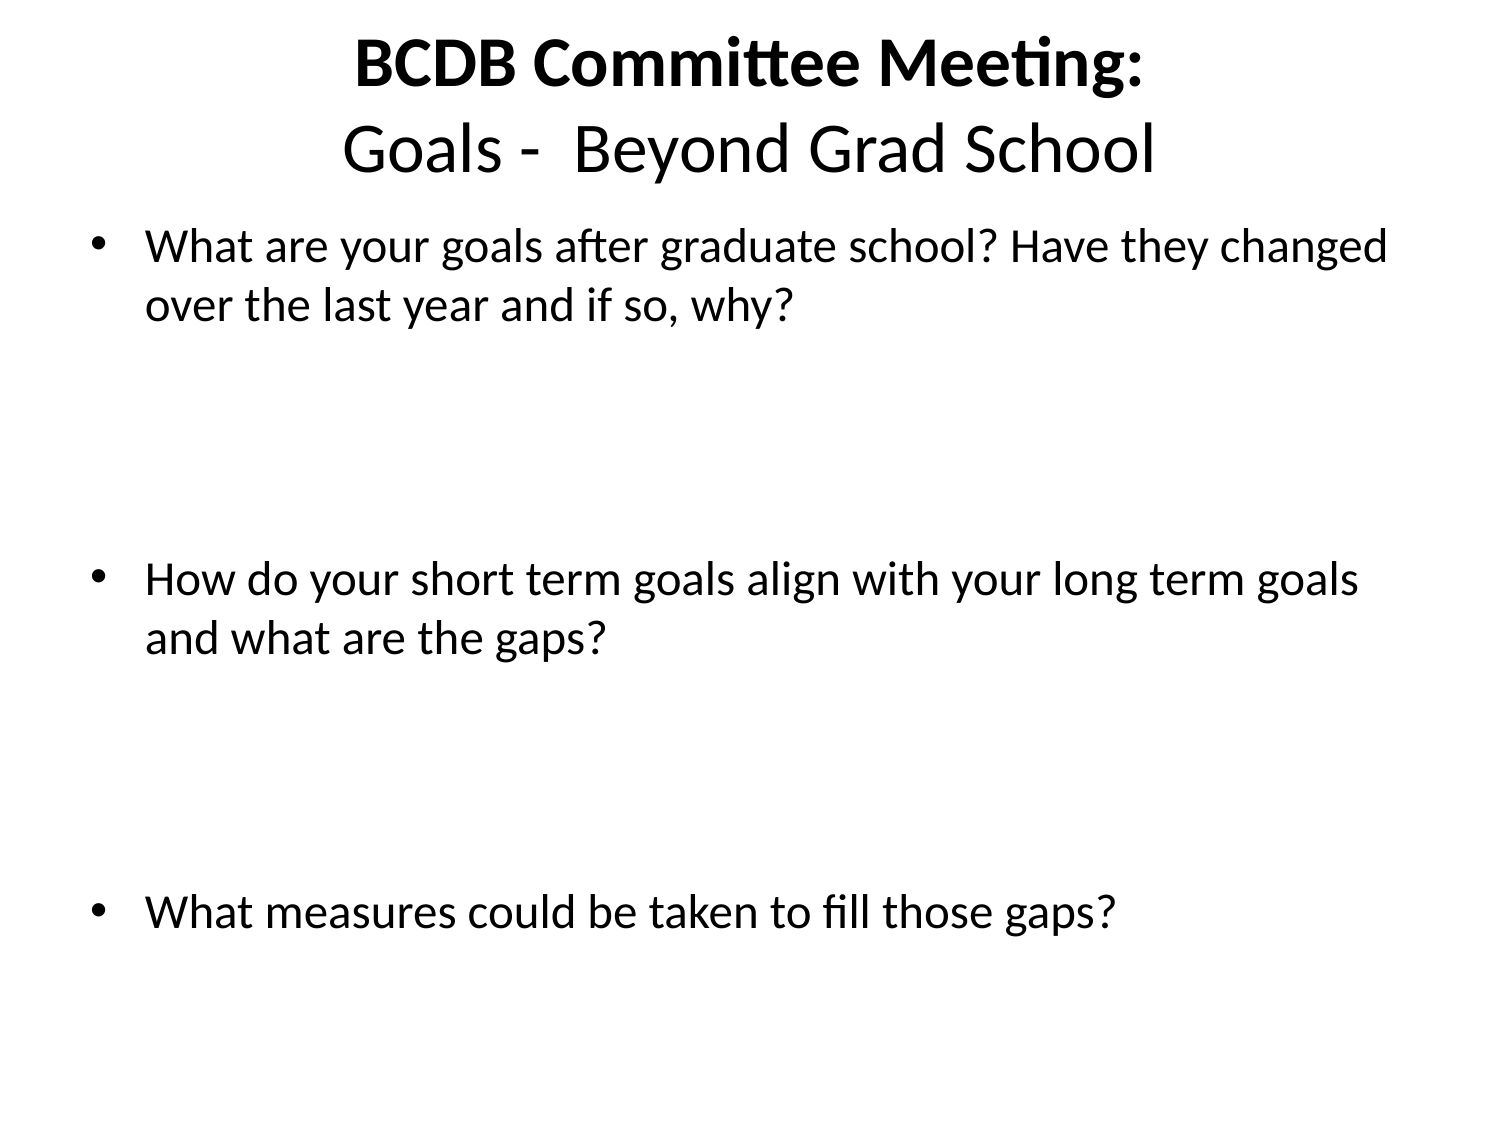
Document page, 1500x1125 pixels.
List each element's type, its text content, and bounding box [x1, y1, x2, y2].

list What are your goals after graduate school? Have they changed over the last year and if so, why? How do your short term goals align with your long term goals and what are the gaps? What measures could be taken to fill those gaps? [75, 205, 1425, 949]
title BCDB Committee Meeting: Goals - Beyond Grad School [75, 6, 1425, 195]
